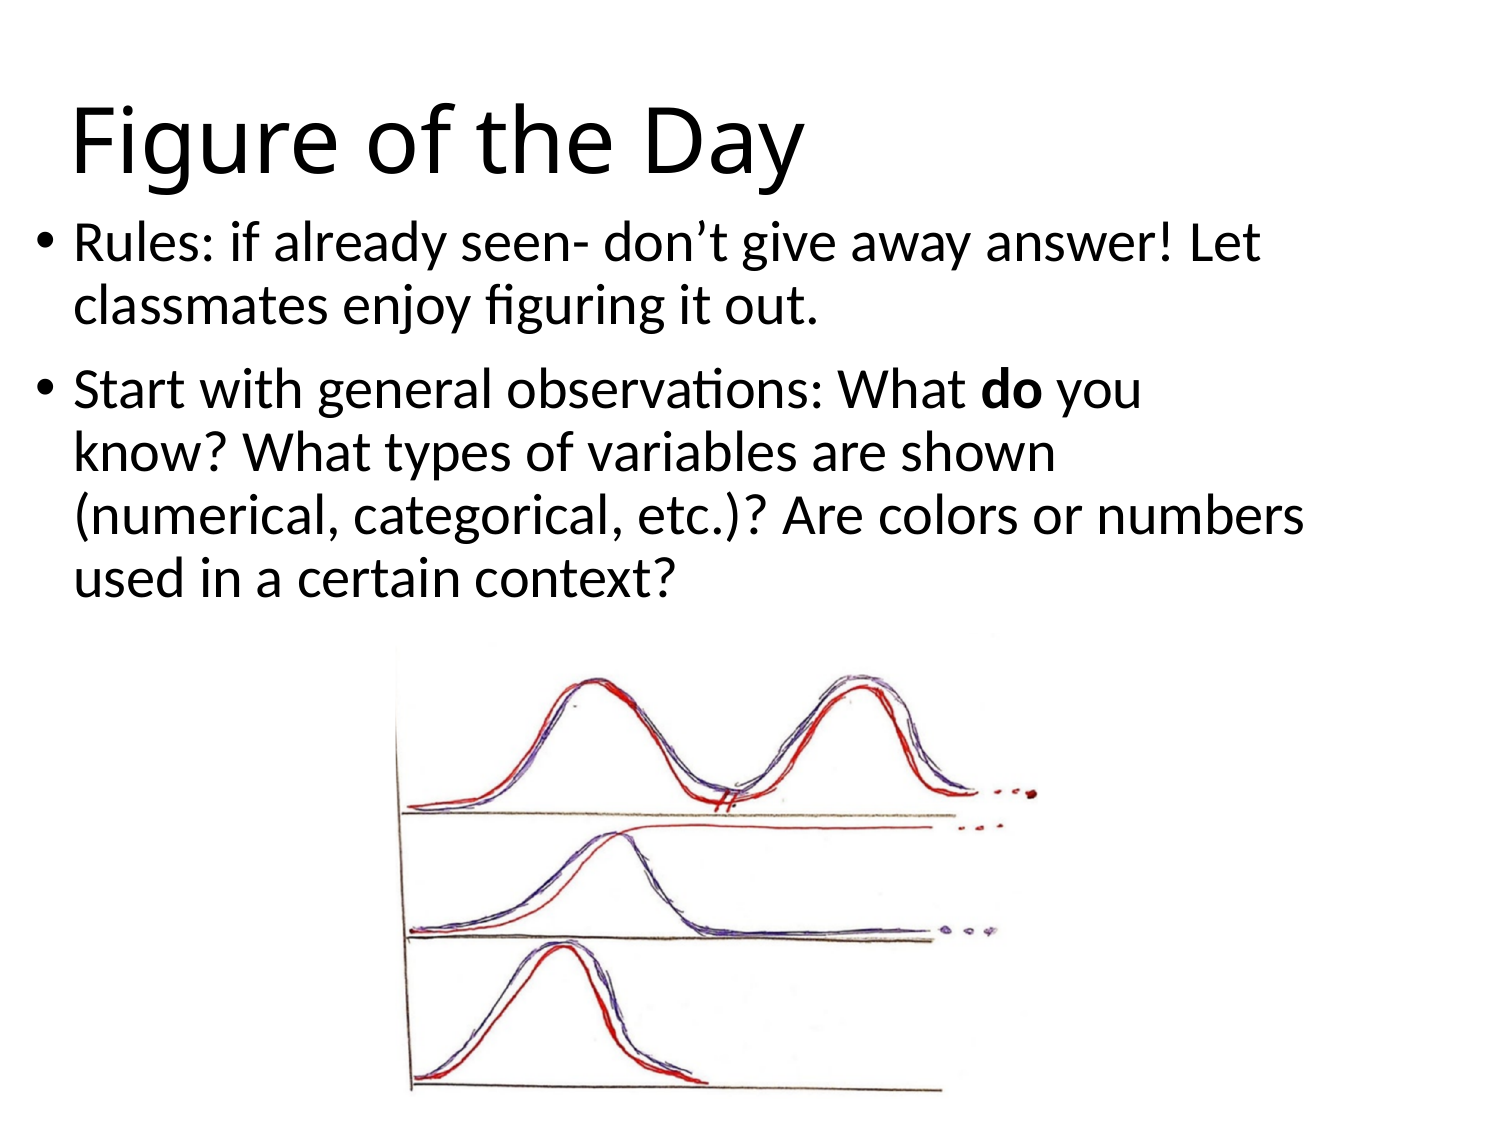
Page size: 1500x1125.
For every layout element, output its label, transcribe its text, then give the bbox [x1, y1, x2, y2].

list Rules: if already seen- don’t give away answer! Let classmates enjoy figuring it out. Start with general observations: What do you know? What types of variables are shown (numerical, categorical, etc.)? Are colors or numbers used in a certain context? [20, 204, 1322, 1035]
title Figure of the Day [53, 62, 1404, 225]
picture [395, 633, 1053, 1099]
